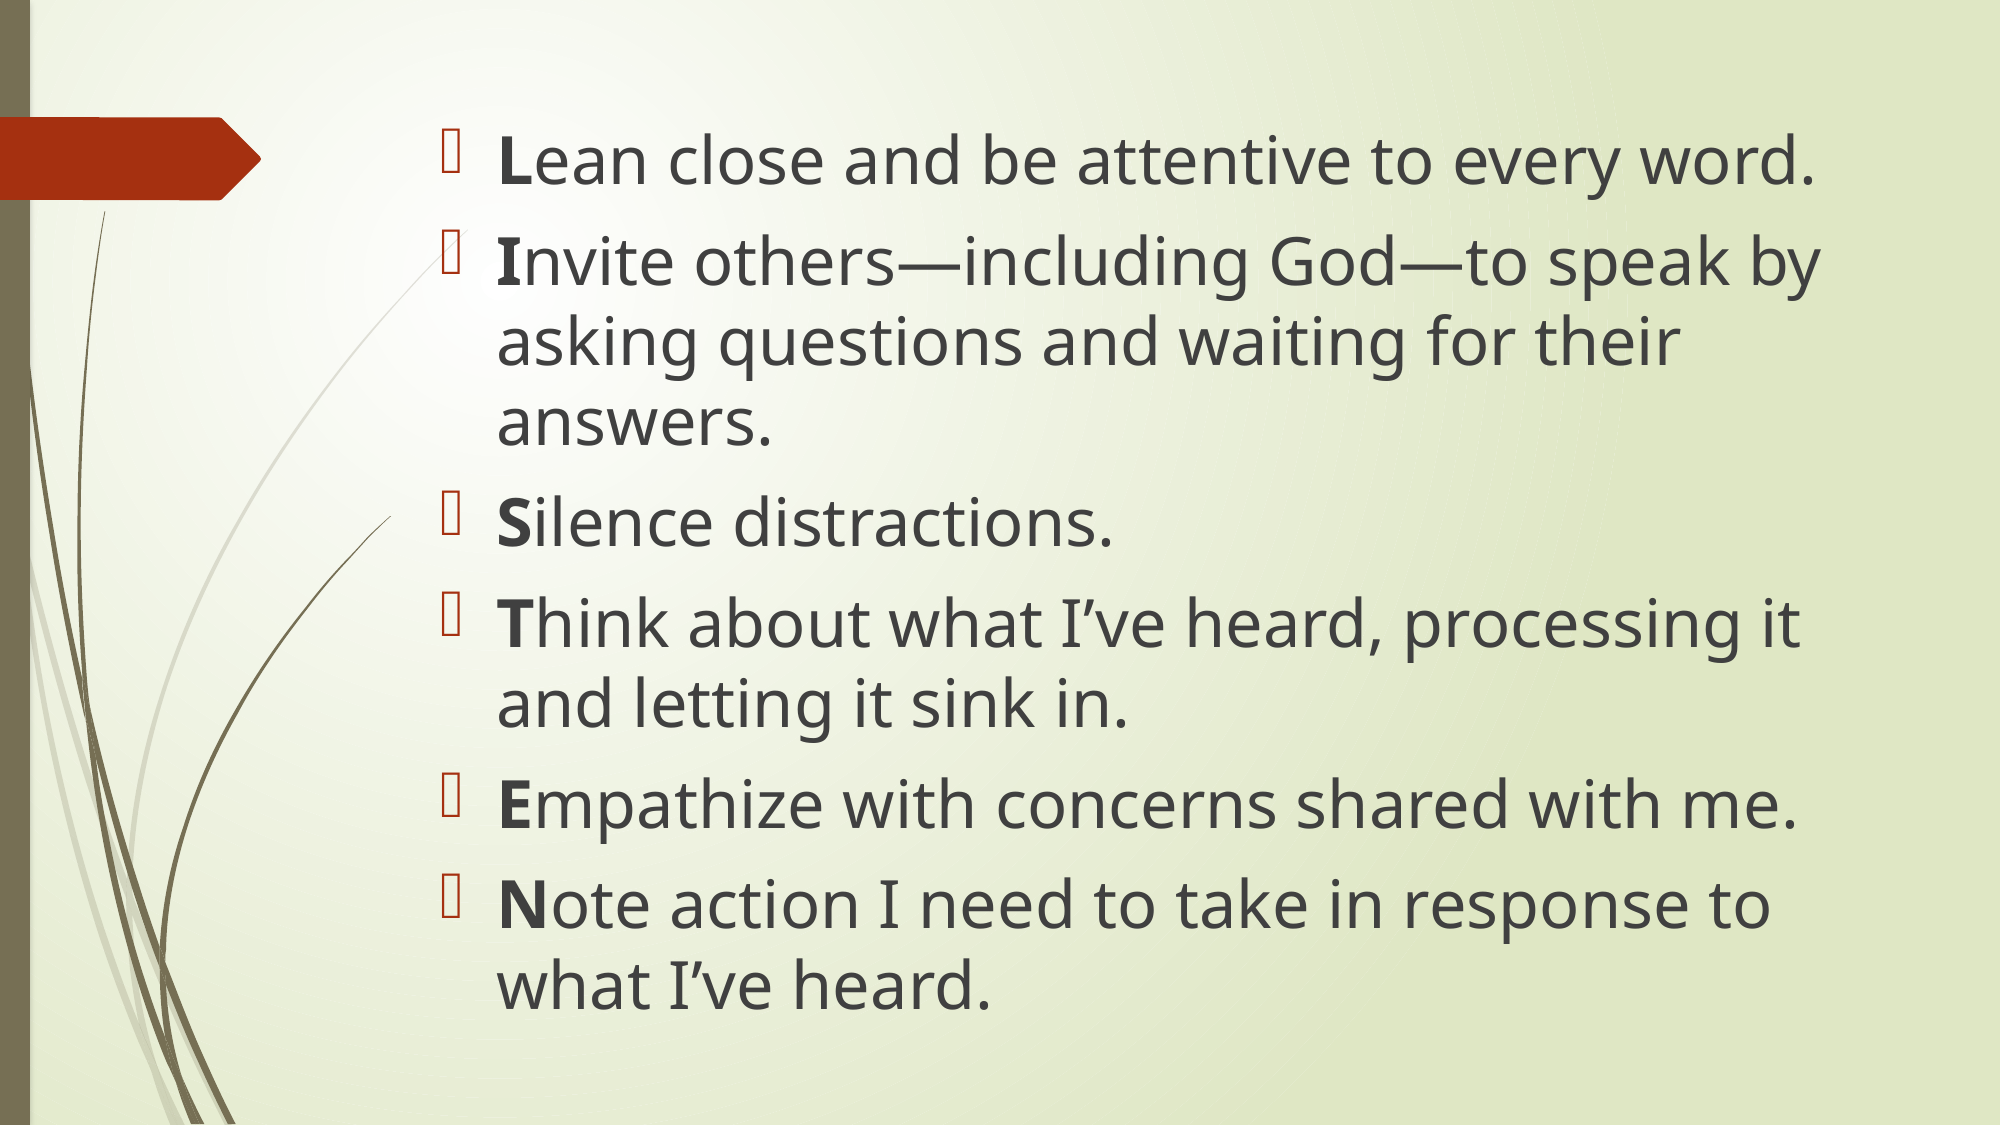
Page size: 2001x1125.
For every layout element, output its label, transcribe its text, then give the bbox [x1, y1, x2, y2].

list Lean close and be attentive to every word. Invite others—including God—to speak by asking questions and waiting for their answers. Silence distractions. Think about what I’ve heard, processing it and letting it sink in. Empathize with concerns shared with me. Note action I need to take in response to what I’ve heard. [424, 109, 1888, 1091]
